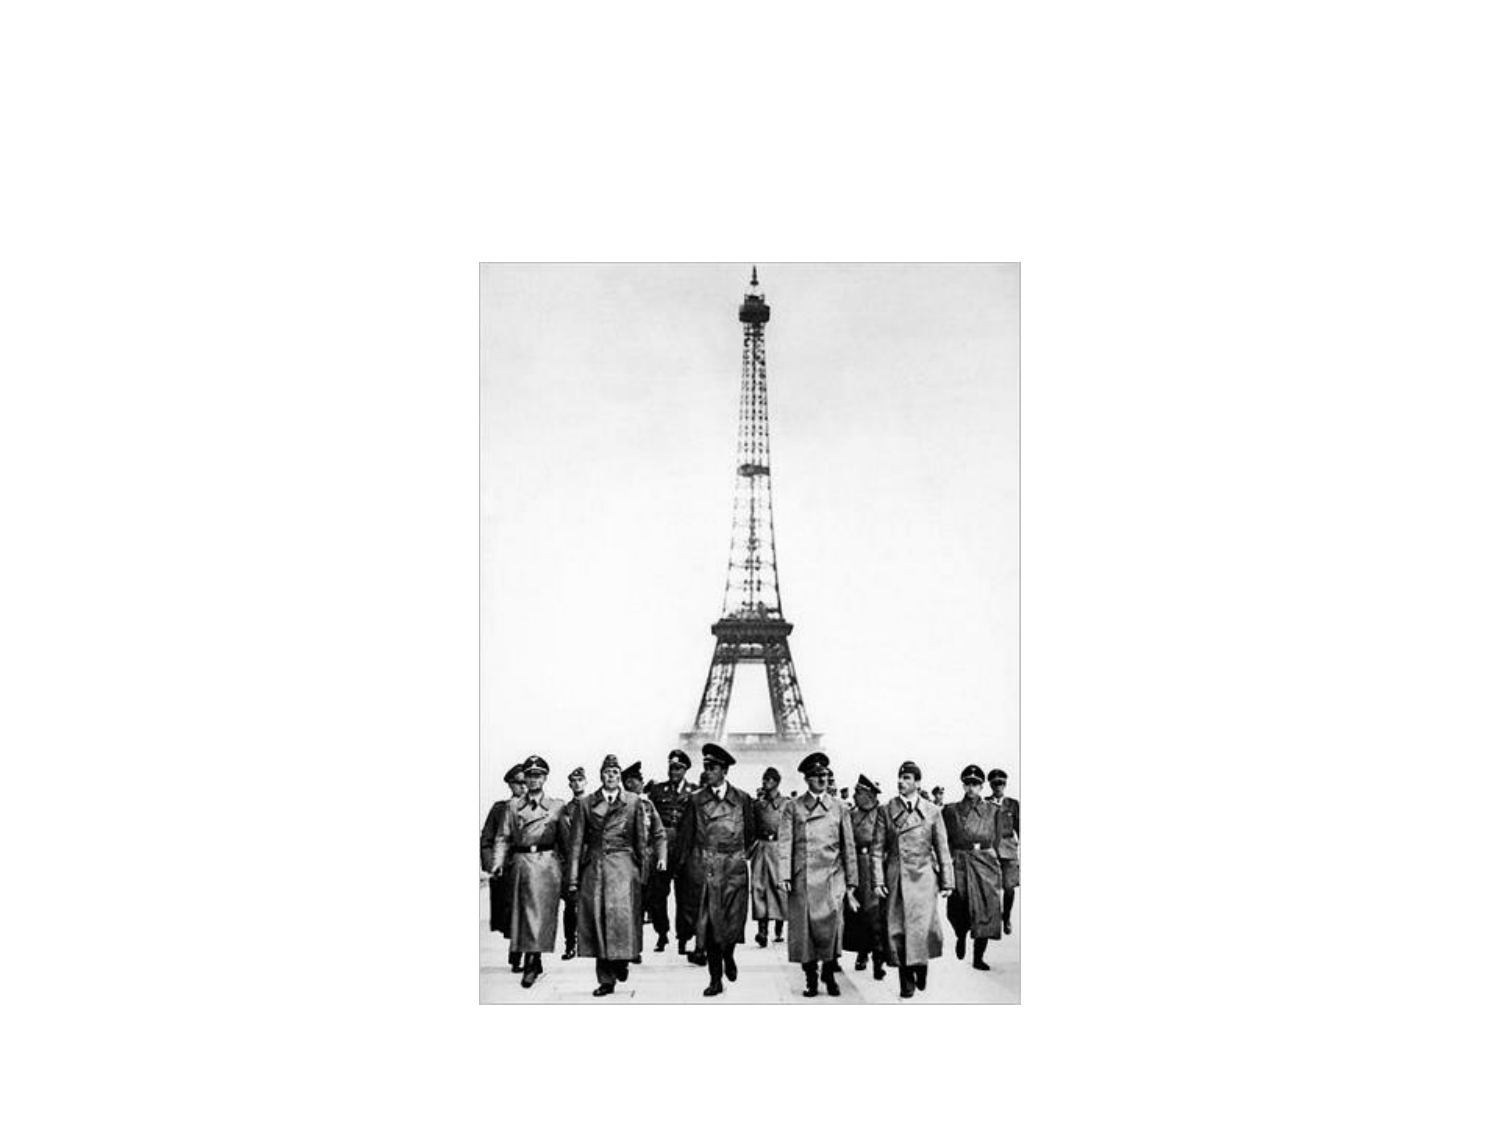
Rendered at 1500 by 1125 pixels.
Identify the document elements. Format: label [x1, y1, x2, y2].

list [74, 262, 1426, 1006]
